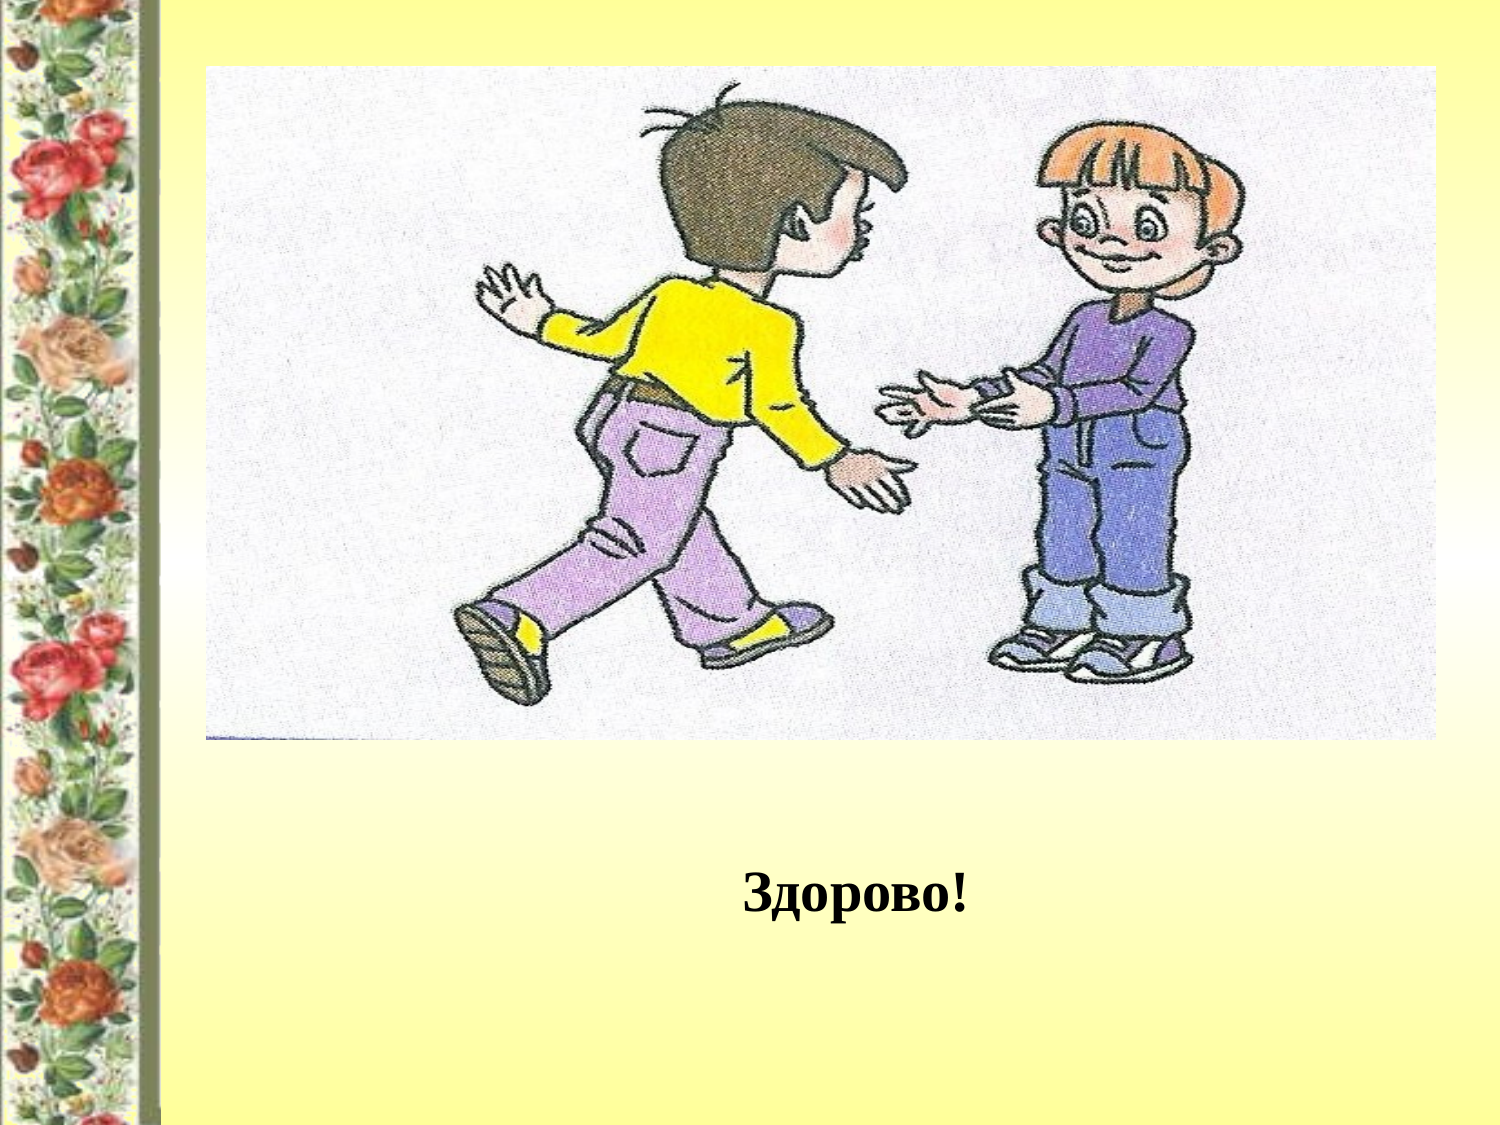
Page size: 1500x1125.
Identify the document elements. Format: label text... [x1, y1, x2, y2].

picture [0, 0, 162, 1125]
picture [206, 66, 1436, 740]
text_box Здорово! [537, 846, 1176, 931]
